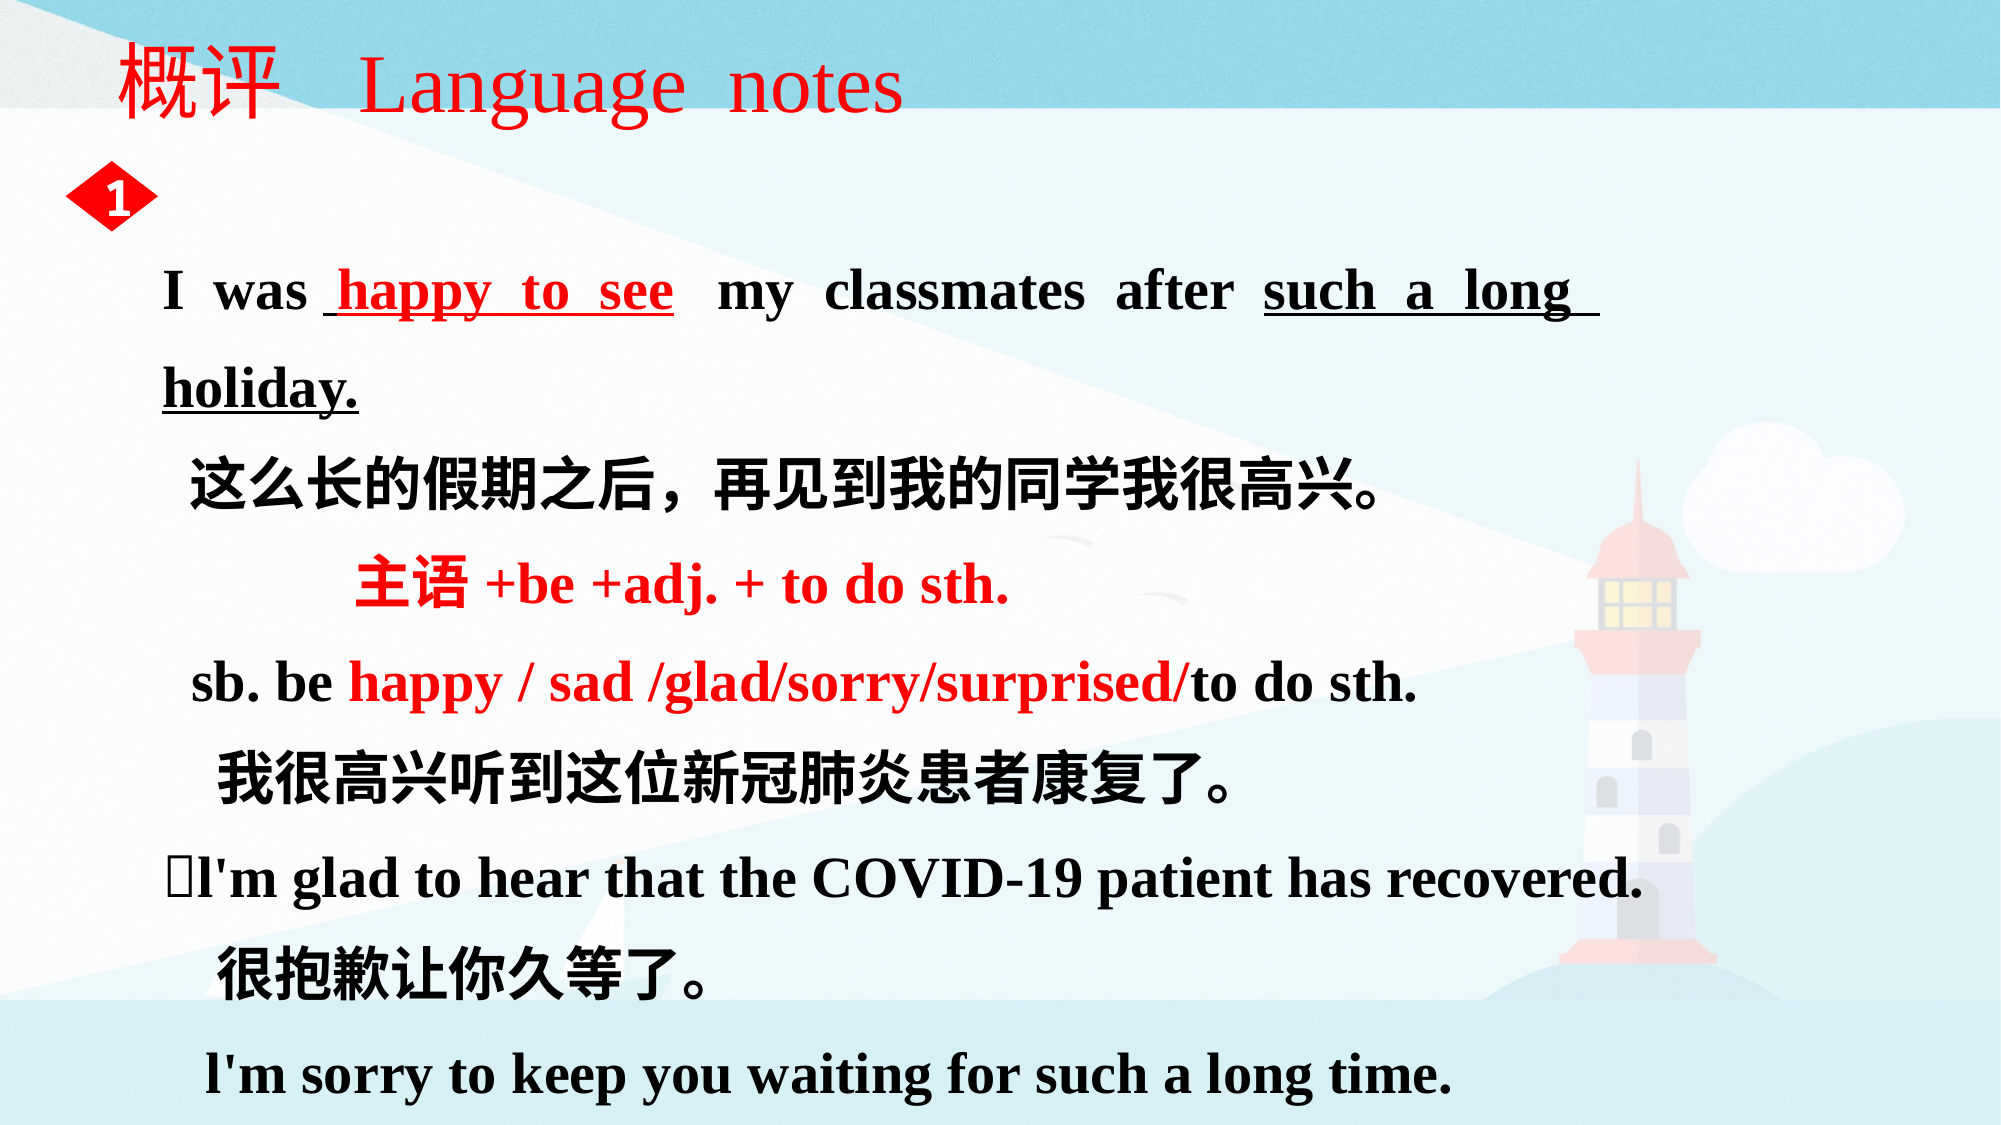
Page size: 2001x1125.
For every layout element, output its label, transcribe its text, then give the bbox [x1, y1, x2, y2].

text_box 概评 Language notes [101, 21, 1029, 137]
picture [0, 0, 2001, 1125]
text_box I was happy to see my classmates after such a long holiday. 这么长的假期之后，再见到我的同学我很高兴。 主语+be +adj. + to do sth. sb. be happy / sad /glad/sorry/surprised/to do sth. 我很高兴听到这位新冠肺炎患者康复了。 l'm glad to hear that the COVID-19 patient has recovered. 很抱歉让你久等了。 l'm sorry to keep you waiting for such a long time. [147, 215, 1813, 1125]
text_box 1 [64, 160, 159, 233]
